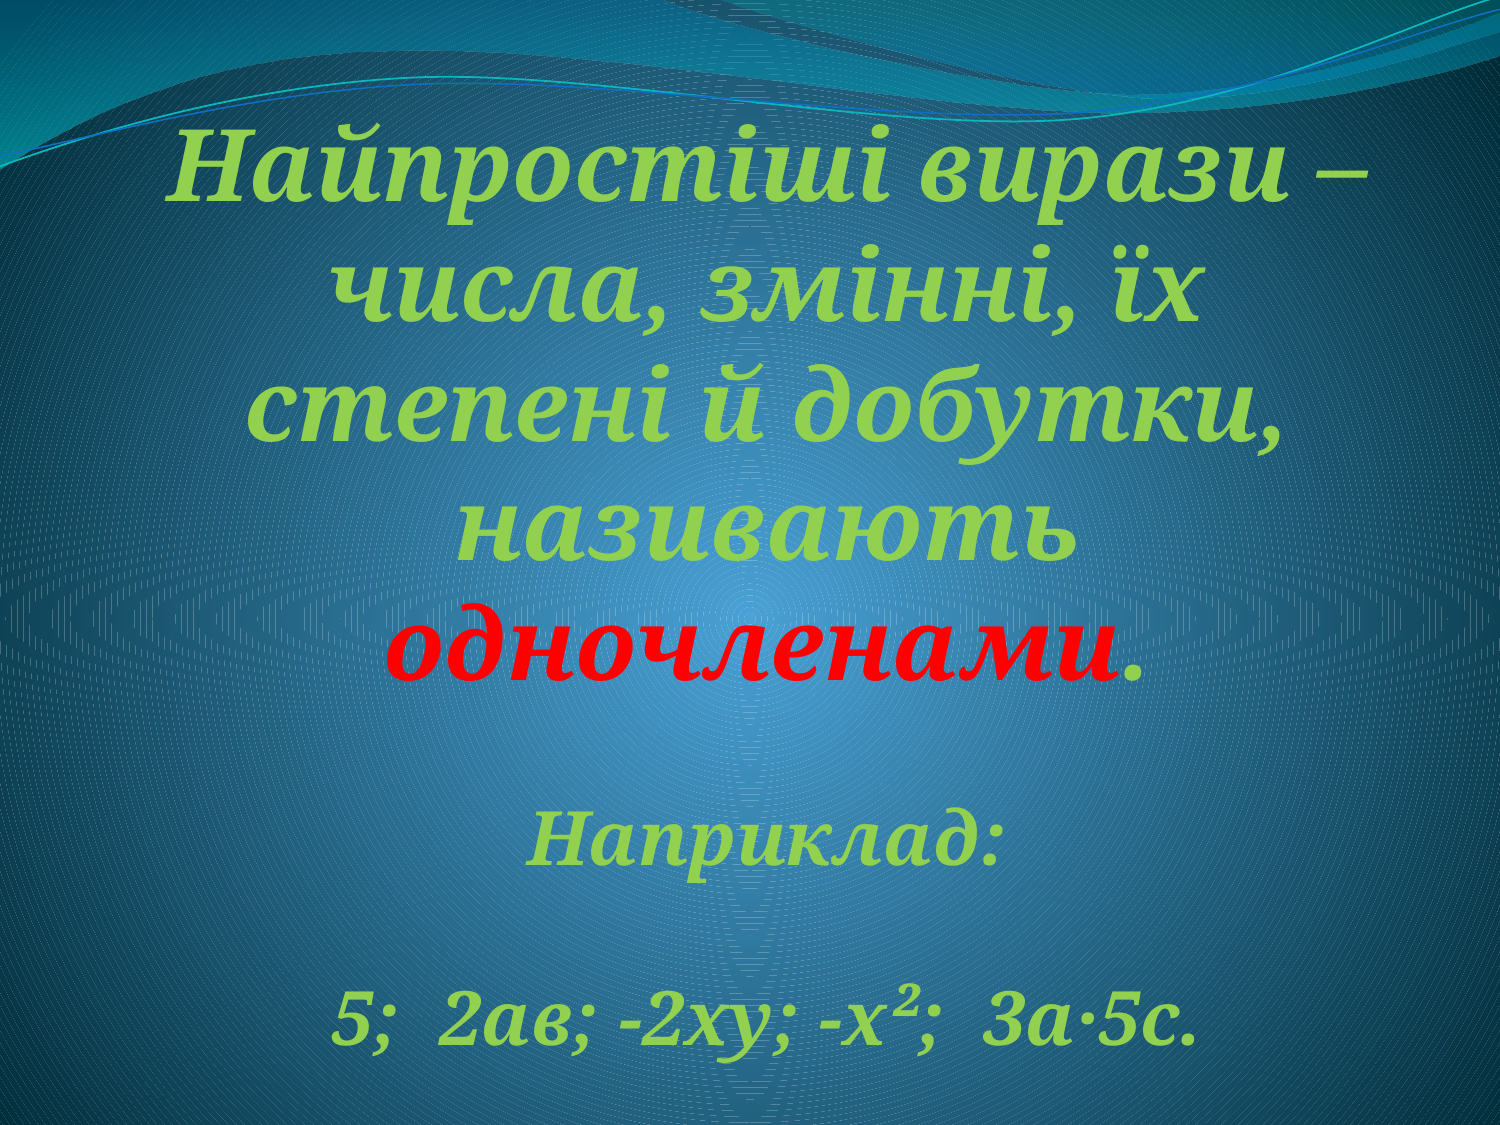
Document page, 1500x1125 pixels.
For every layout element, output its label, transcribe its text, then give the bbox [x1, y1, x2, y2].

text_box Найпростіші вирази – числа, змінні, їх степені й добутки, називають одночленами. Наприклад: 5; 2ав; -2ху; -х²; 3а·5с. [93, 93, 1442, 1125]
text_box [335, 35, 1090, 93]
